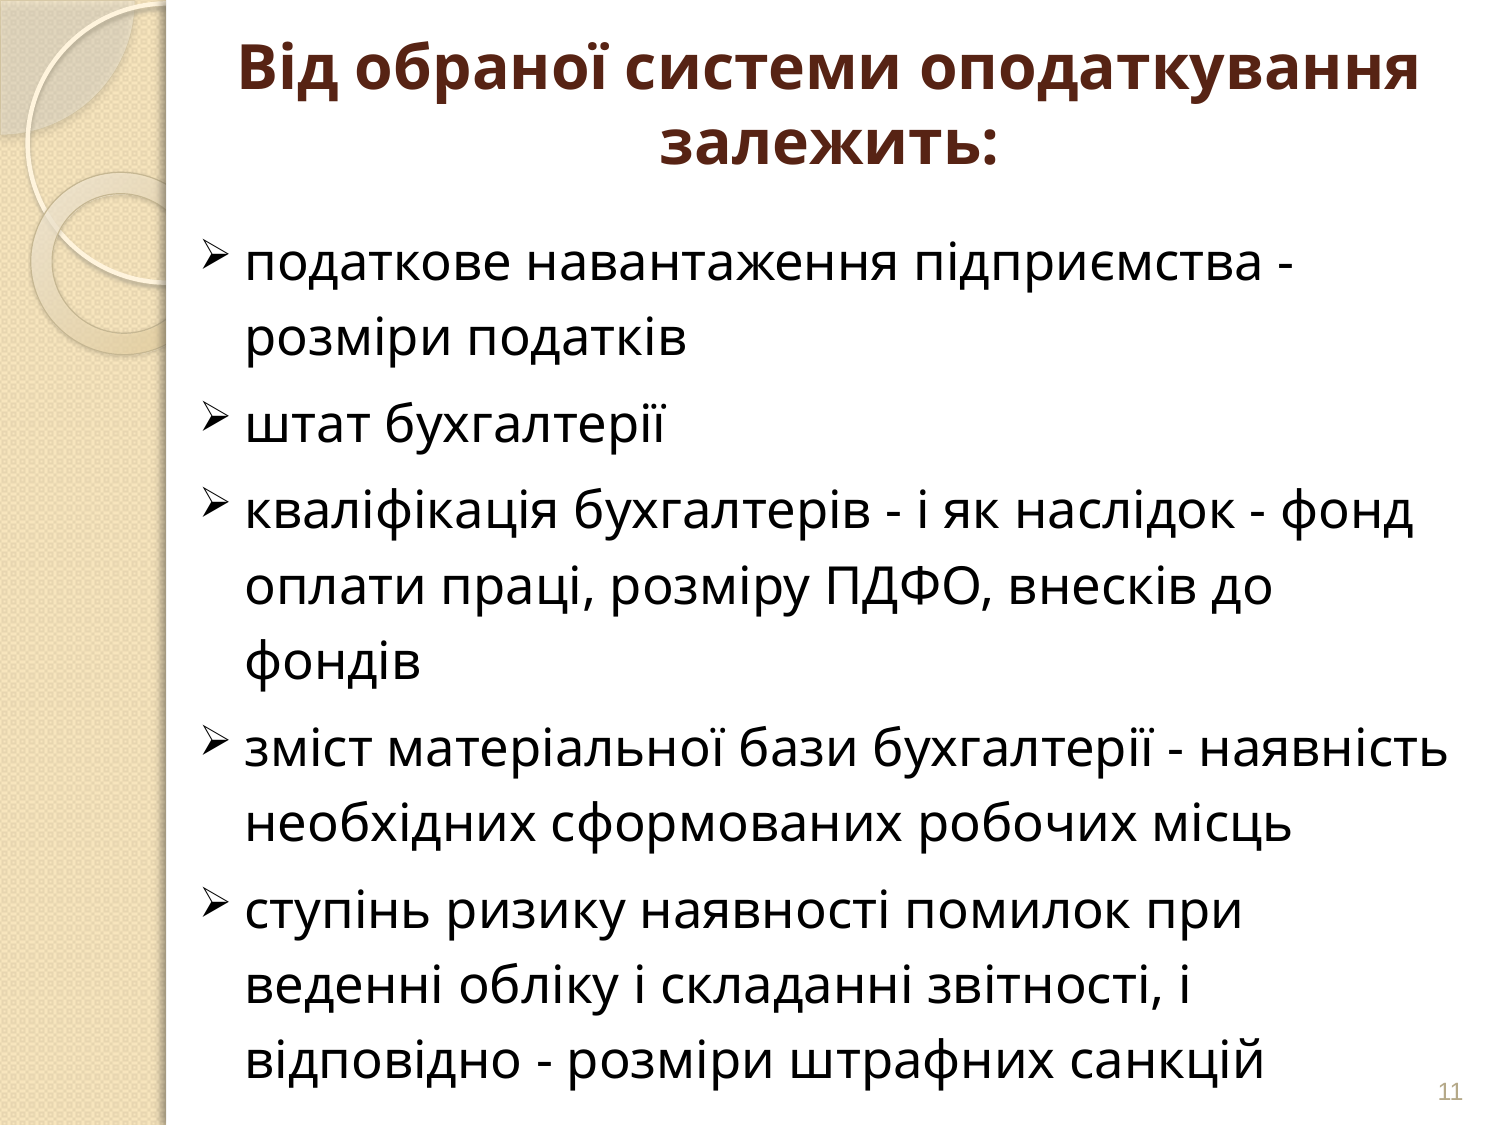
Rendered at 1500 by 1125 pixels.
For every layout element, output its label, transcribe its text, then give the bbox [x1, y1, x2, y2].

title Від обраної системи оподаткування залежить: [159, 19, 1500, 185]
list податкове навантаження підприємства - розміри податків штат бухгалтерії кваліфікація бухгалтерів - і як наслідок - фонд оплати праці, розміру ПДФО, внесків до фондів зміст матеріальної бази бухгалтерії - наявність необхідних сформованих робочих місць ступінь ризику наявності помилок при веденні обліку і складанні звітності, і відповідно - розміри штрафних санкцій [171, 208, 1471, 1125]
slide_number 11 [1413, 1034, 1488, 1113]
